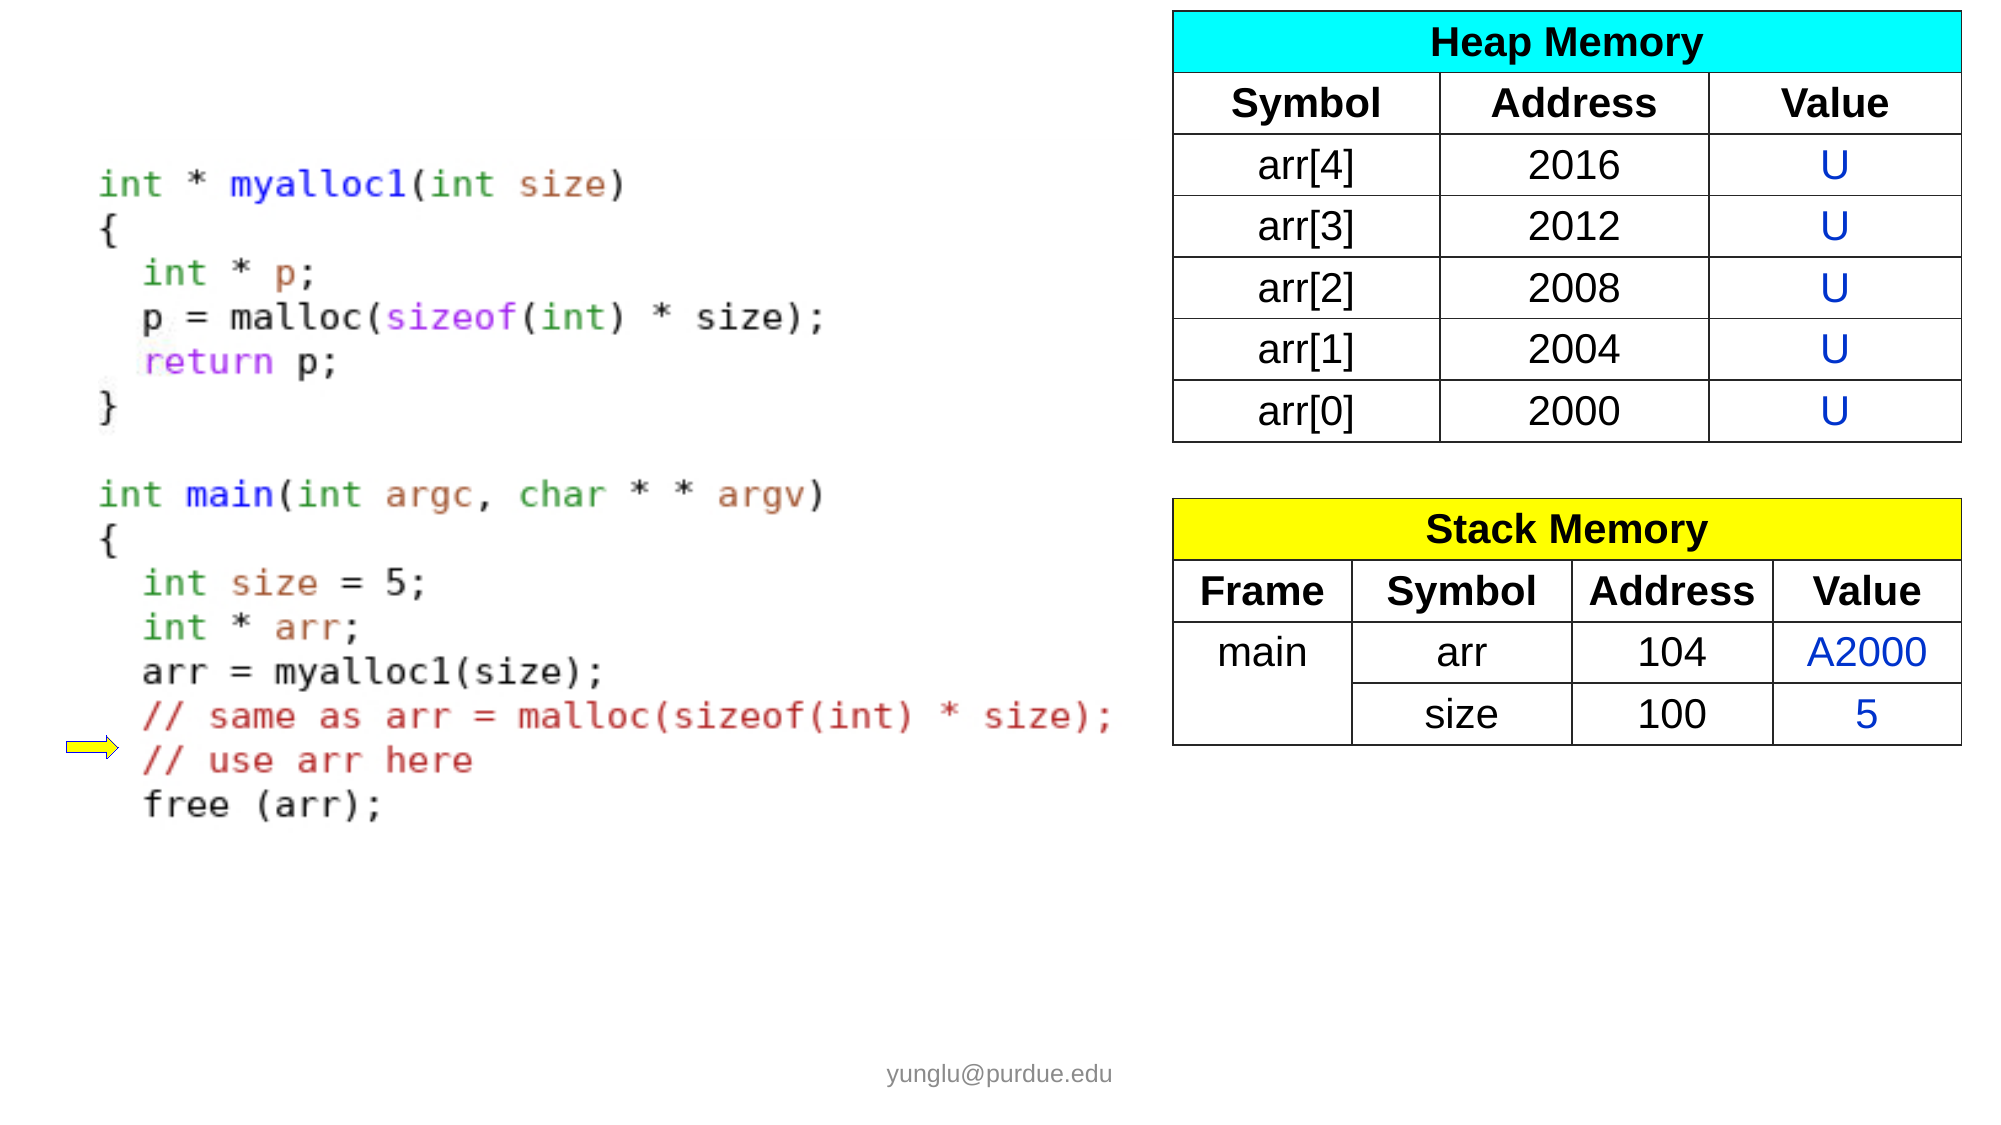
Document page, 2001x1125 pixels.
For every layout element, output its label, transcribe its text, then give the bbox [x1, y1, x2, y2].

table_cell size [1353, 684, 1571, 744]
table_cell arr[0] [1174, 381, 1439, 441]
table_cell U [1710, 196, 1961, 256]
footer yunglu@purdue.edu [662, 1042, 1338, 1103]
table_cell 2004 [1441, 319, 1708, 379]
table_cell arr[3] [1174, 196, 1439, 256]
table_cell Symbol [1174, 73, 1439, 133]
table_cell Value [1710, 73, 1961, 133]
table_cell 5 [1774, 684, 1961, 744]
table_cell U [1710, 319, 1961, 379]
table_cell 100 [1573, 684, 1772, 744]
table_cell Value [1774, 561, 1961, 621]
table_cell 2016 [1441, 135, 1708, 195]
table_cell 2012 [1441, 196, 1708, 256]
picture [98, 138, 1141, 847]
table_cell U [1710, 258, 1961, 318]
table_cell 104 [1573, 623, 1772, 682]
text_box [66, 741, 98, 753]
table_cell U [1710, 135, 1961, 195]
table_cell Address [1441, 73, 1708, 133]
table_cell 2000 [1441, 381, 1708, 441]
table_cell arr[2] [1174, 258, 1439, 318]
table_cell 2008 [1441, 258, 1708, 318]
table_cell U [1710, 381, 1961, 441]
table_header Stack Memory [1174, 499, 1961, 559]
table_cell Symbol [1353, 561, 1571, 621]
table_cell Address [1573, 561, 1772, 621]
table_cell A2000 [1774, 623, 1961, 682]
table_header Heap Memory [1174, 12, 1961, 72]
table_cell arr [1353, 623, 1571, 682]
table_cell Frame [1174, 561, 1351, 621]
table_cell main [1174, 623, 1351, 744]
table_cell arr[4] [1174, 135, 1439, 195]
table_cell arr[1] [1174, 319, 1439, 379]
